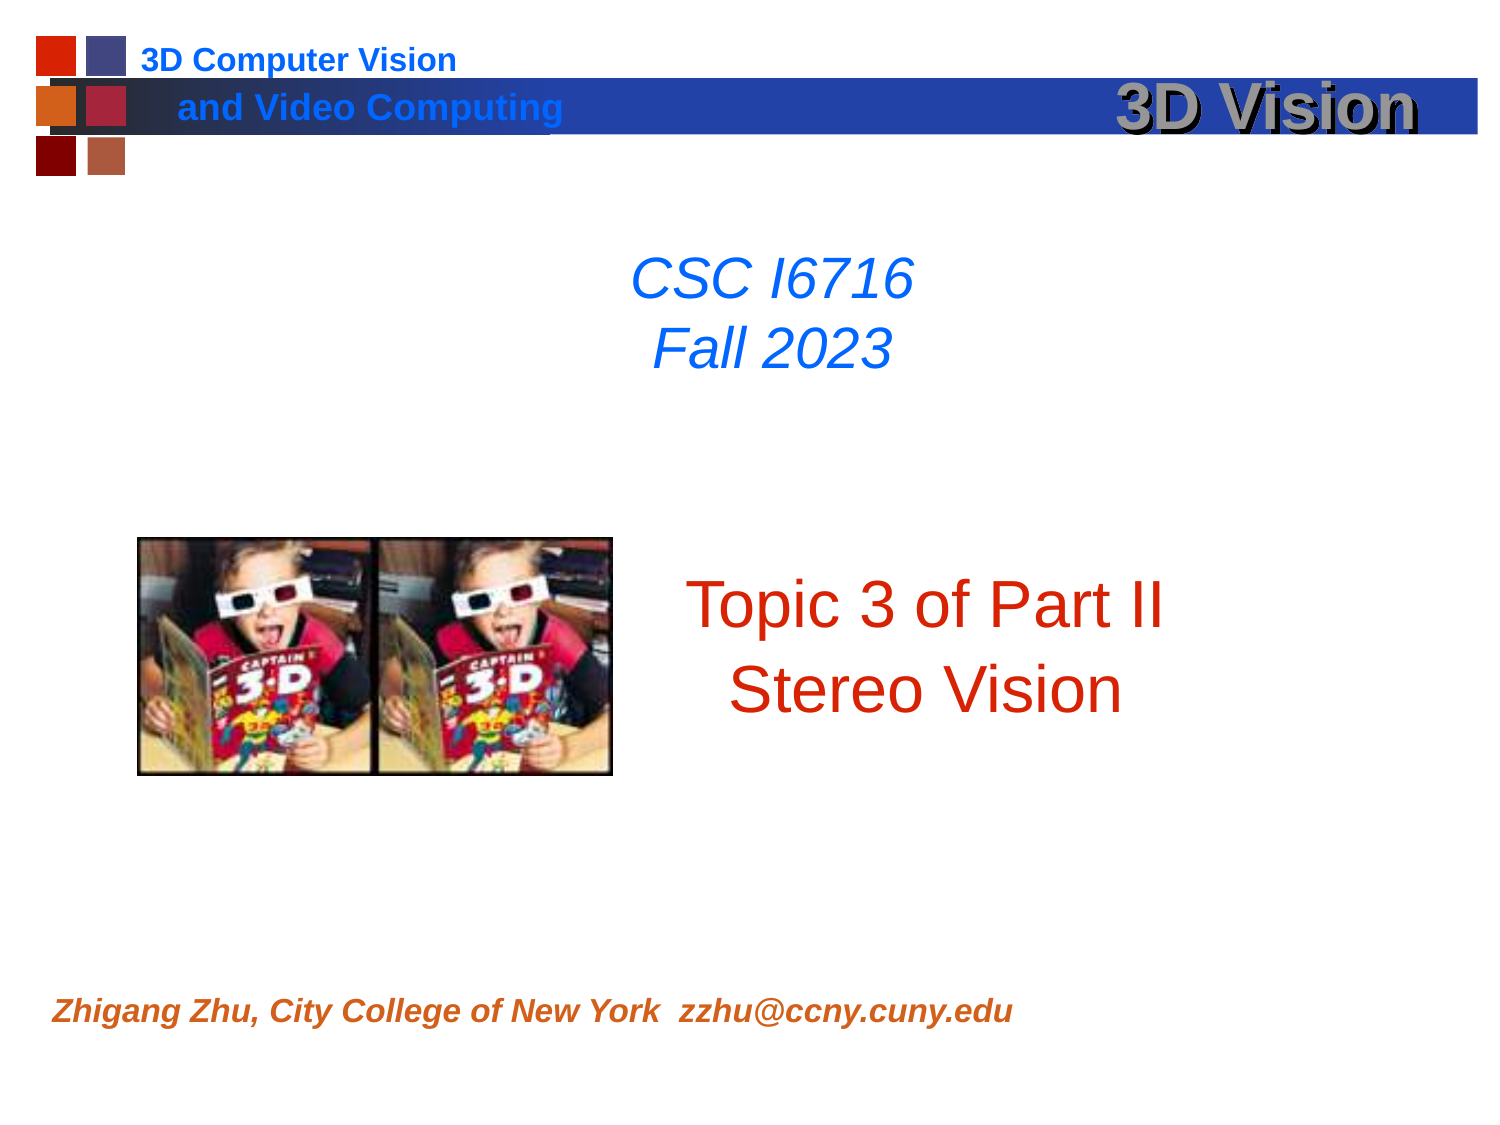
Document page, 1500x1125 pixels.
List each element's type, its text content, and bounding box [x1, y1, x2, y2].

picture [137, 537, 613, 776]
title 3D Vision [1032, 61, 1500, 151]
list Topic 3 of Part II Stereo Vision [624, 561, 1229, 743]
text_box Zhigang Zhu, City College of New York zzhu@ccny.cuny.edu [37, 982, 1500, 1037]
text_box CSC I6716 Fall 2023 [615, 233, 931, 388]
